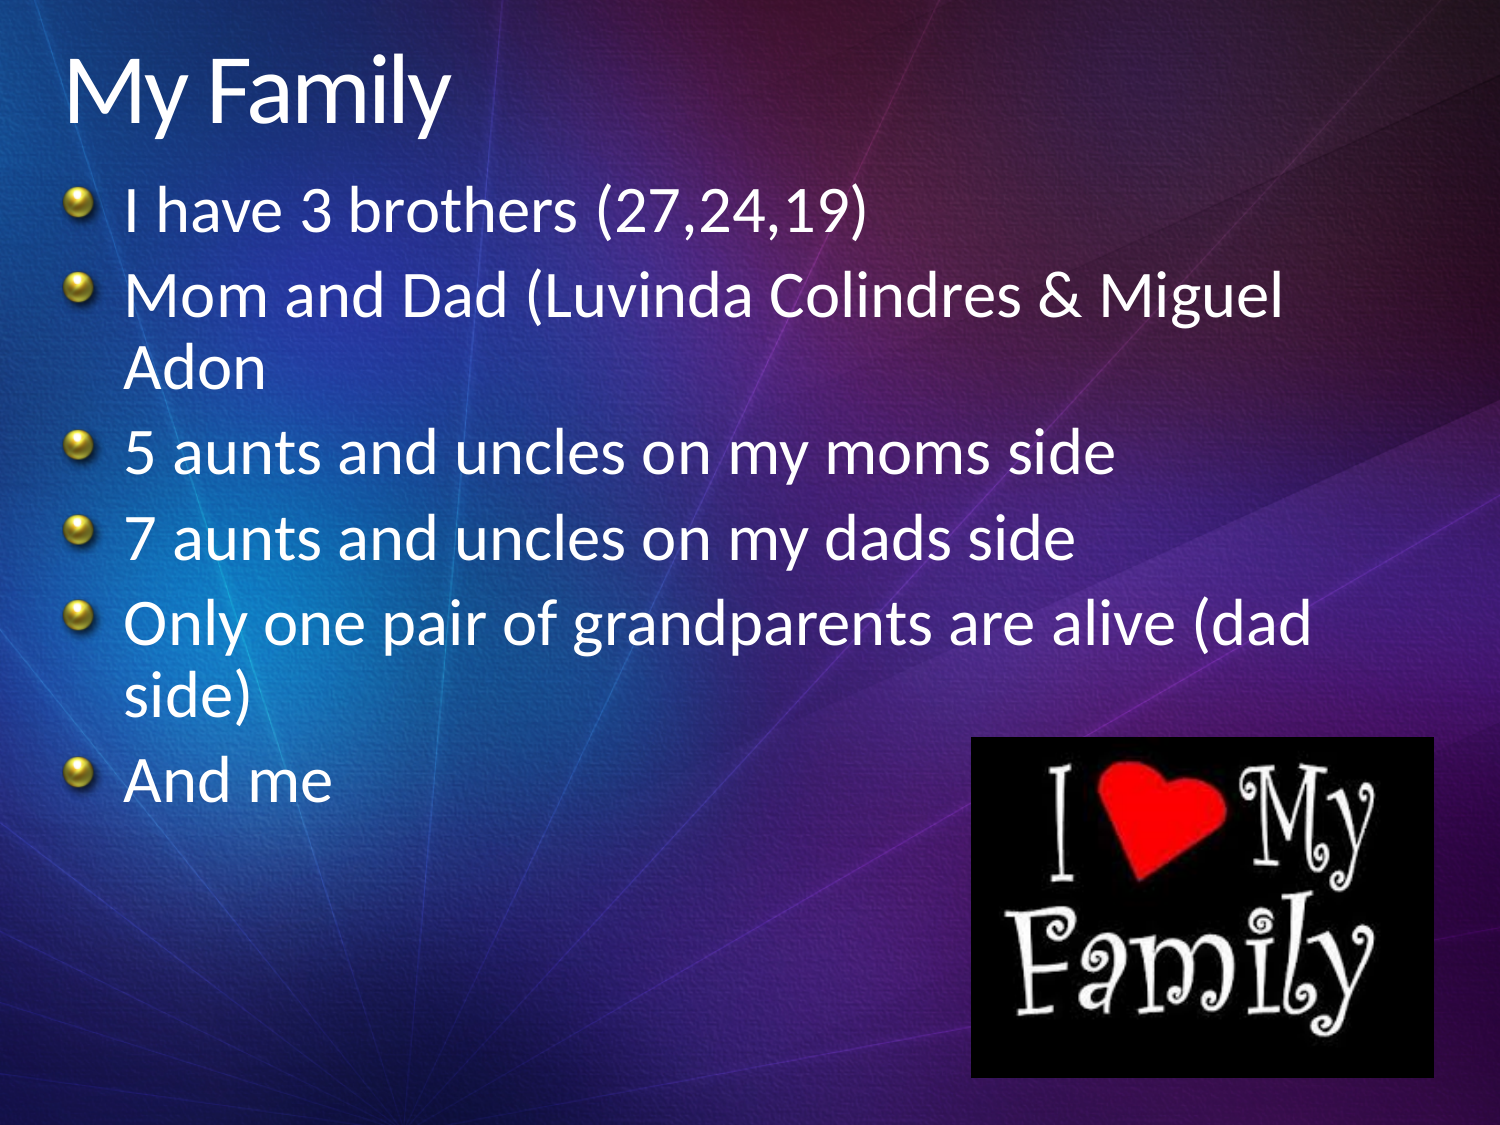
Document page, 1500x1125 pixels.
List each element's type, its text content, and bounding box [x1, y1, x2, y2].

title My Family [62, 37, 1438, 147]
list I have 3 brothers (27,24,19) Mom and Dad (Luvinda Colindres & Miguel Adon 5 aunts and uncles on my moms side 7 aunts and uncles on my dads side Only one pair of grandparents are alive (dad side) And me [58, 174, 1435, 830]
picture [0, 0, 1500, 1125]
